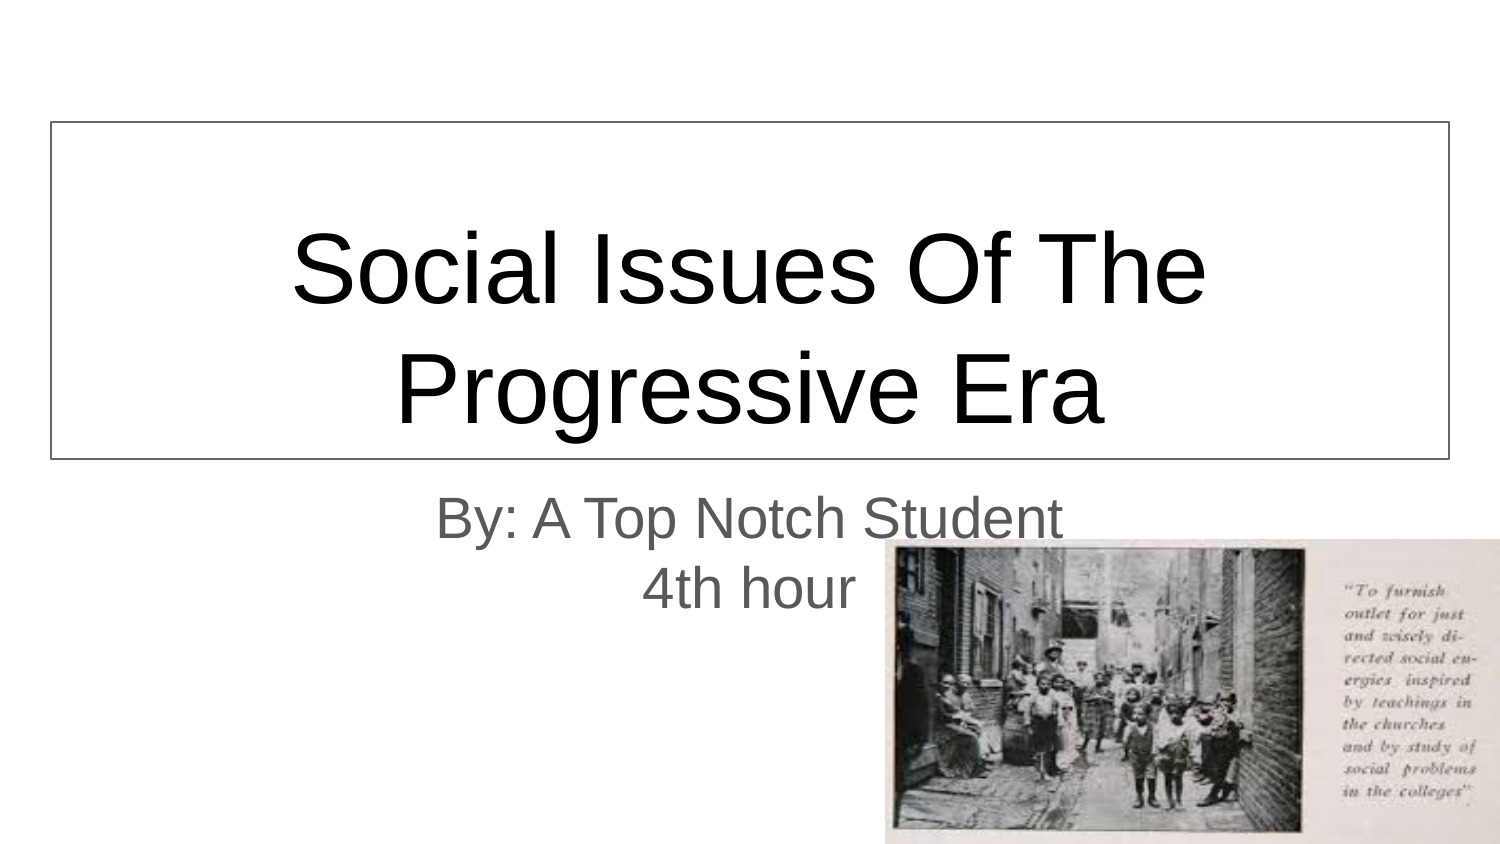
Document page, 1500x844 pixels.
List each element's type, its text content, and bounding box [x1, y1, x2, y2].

picture [885, 539, 1500, 844]
title Social Issues Of The Progressive Era [51, 122, 1449, 459]
subtitle By: A Top Notch Student 4th hour [51, 464, 1449, 595]
